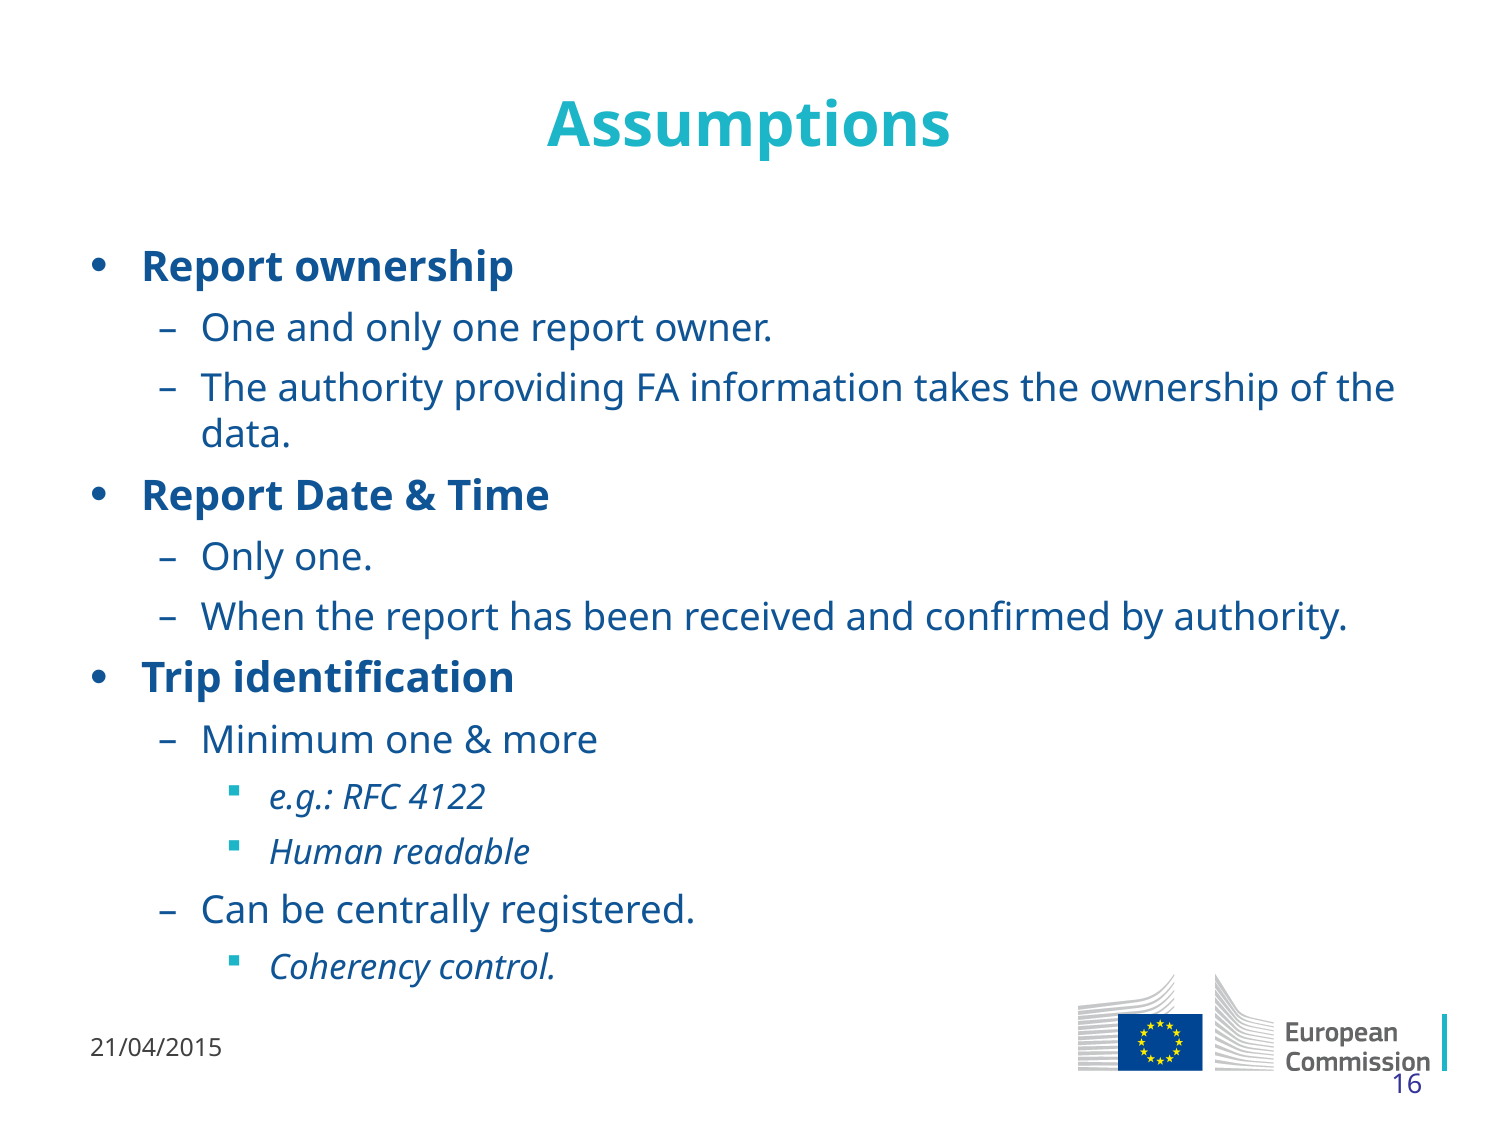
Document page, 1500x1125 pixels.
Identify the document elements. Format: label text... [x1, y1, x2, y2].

slide_number 16 [1368, 1058, 1446, 1124]
list Report ownership One and only one report owner. The authority providing FA information takes the ownership of the data. Report Date & Time Only one. When the report has been received and confirmed by authority. Trip identification Minimum one & more e.g.: RFC 4122 Human readable Can be centrally registered. Coherency control. [75, 231, 1425, 1000]
title Assumptions [75, 44, 1425, 199]
picture [1078, 974, 1447, 1071]
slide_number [74, 1024, 266, 1103]
